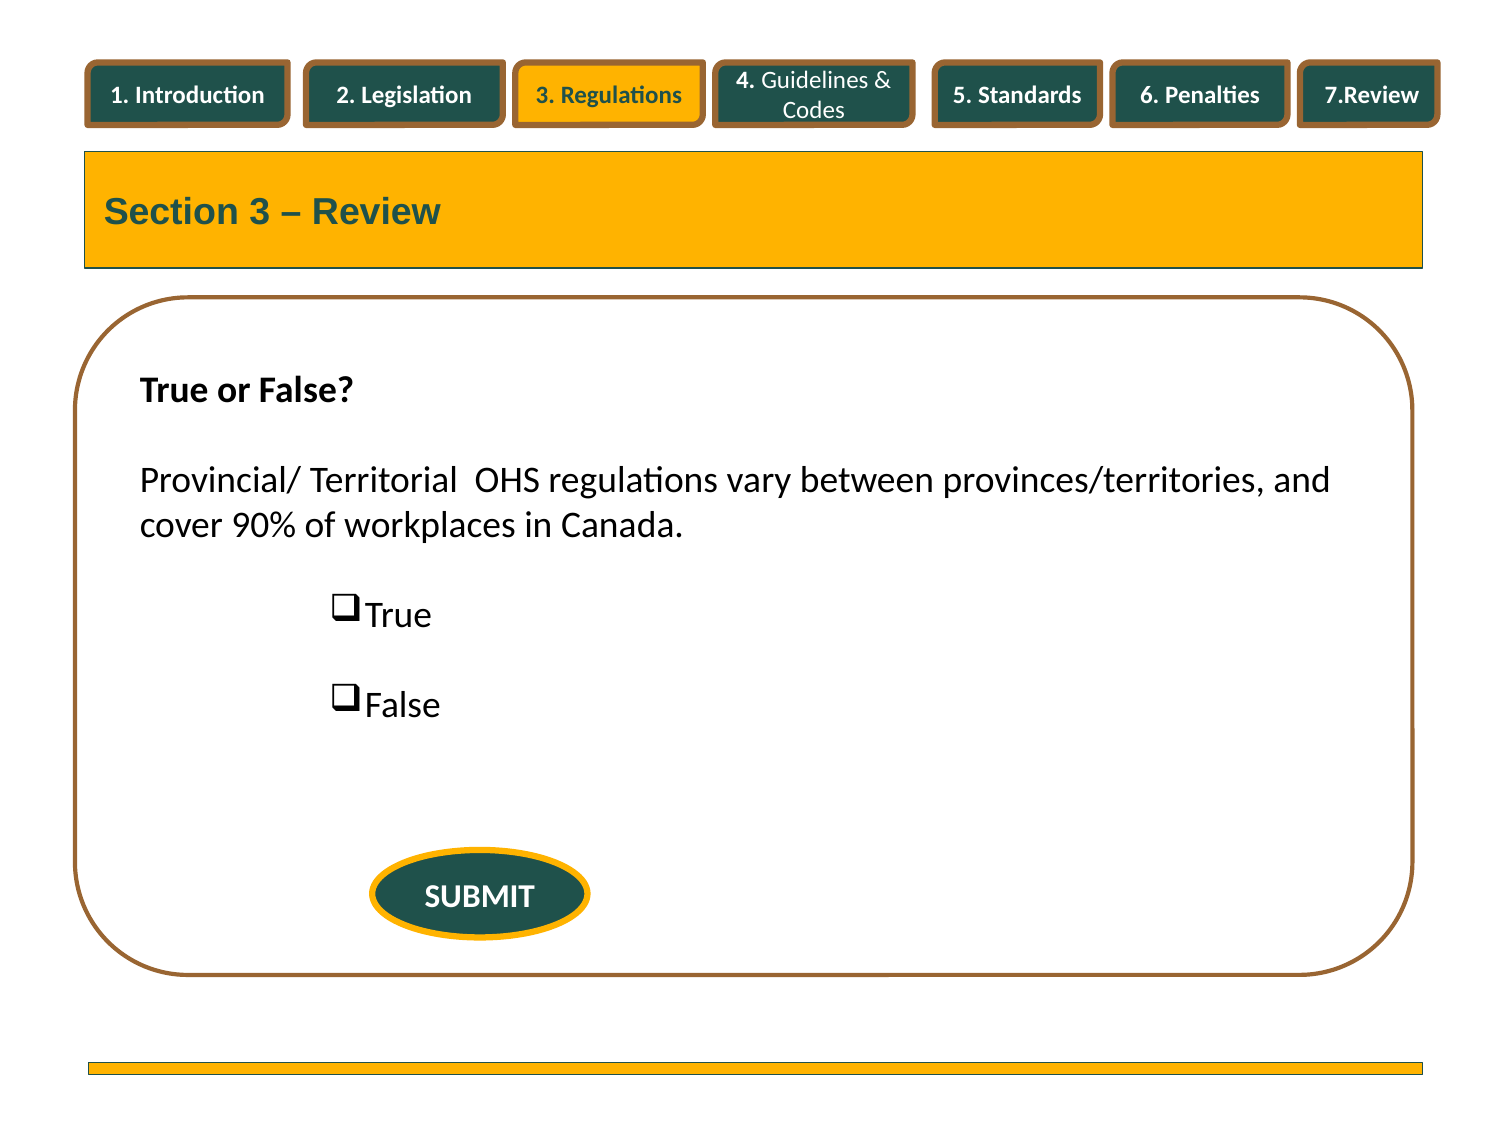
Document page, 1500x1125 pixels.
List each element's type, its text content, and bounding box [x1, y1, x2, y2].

text_box SUBMIT [370, 847, 590, 940]
text_box True or False? Provincial/ Territorial OHS regulations vary between provinces/territories, and cover 90% of workplaces in Canada. True False [125, 312, 1363, 868]
text_box [87, 1060, 1424, 1077]
text_box [128, 295, 1360, 312]
text_box [72, 313, 1415, 978]
text_box [1363, 425, 1423, 688]
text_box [84, 62, 1438, 269]
